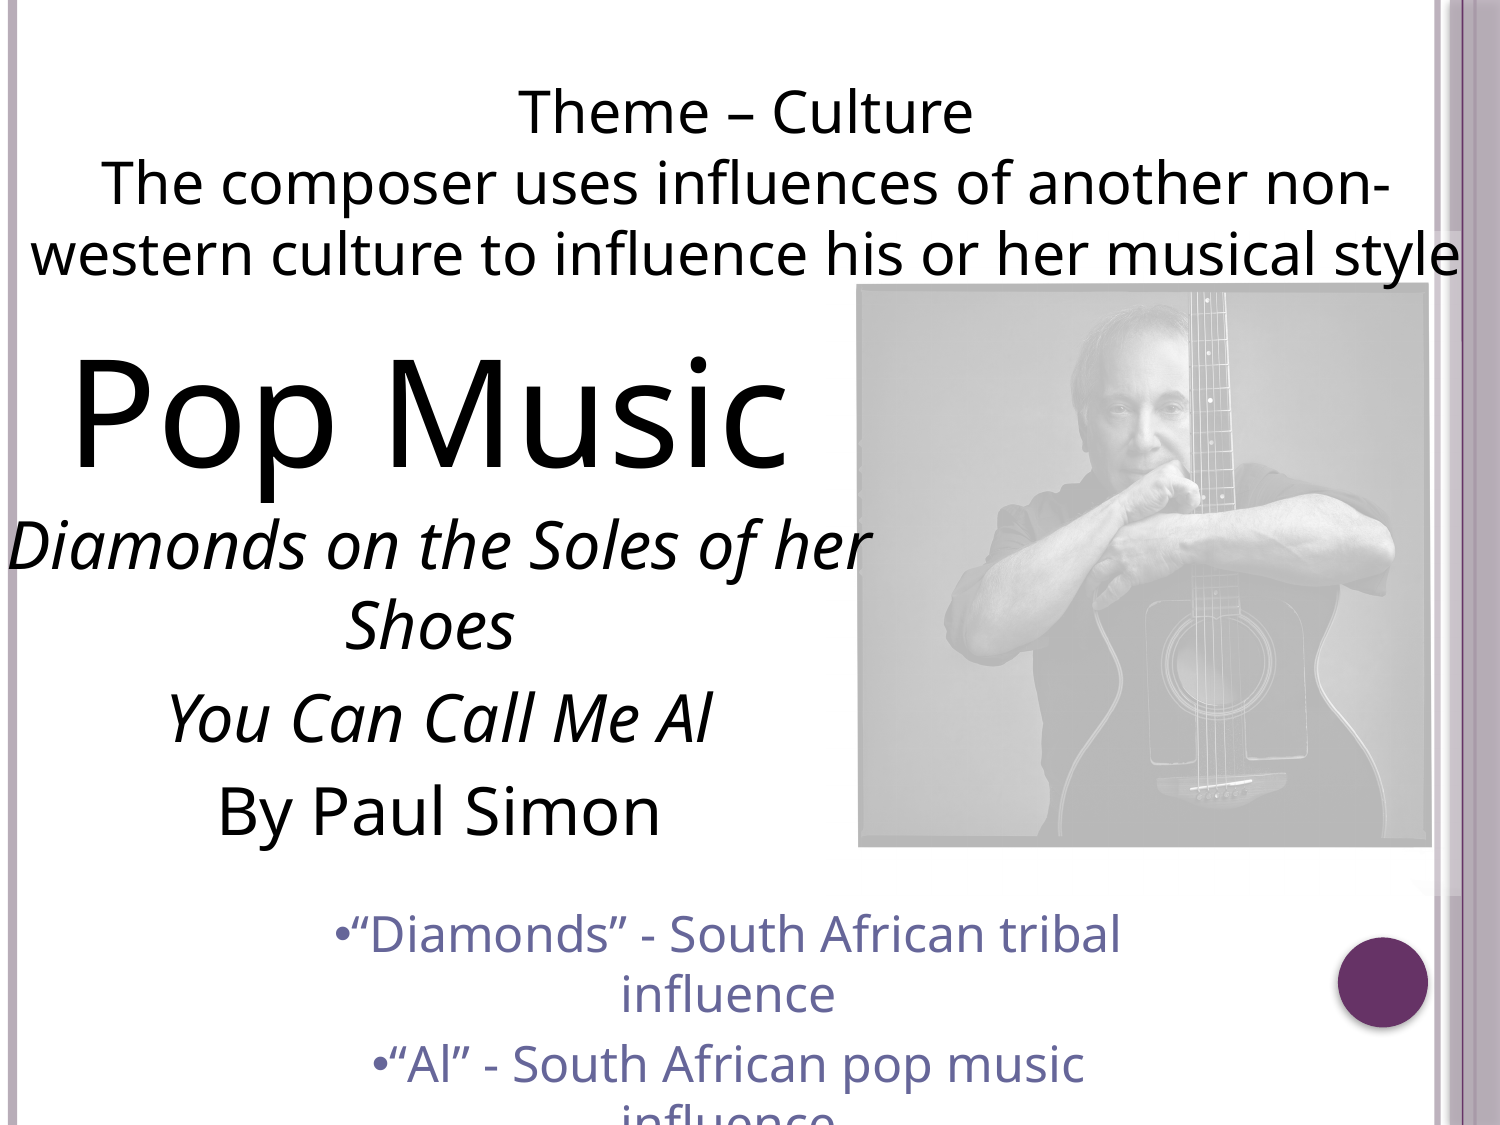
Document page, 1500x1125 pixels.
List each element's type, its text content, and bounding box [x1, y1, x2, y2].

text_box “Diamonds” - South African tribal influence “Al” - South African pop music influence [249, 895, 1208, 1054]
text_box Theme – Culture The composer uses influences of another non-western culture to influence his or her musical style [13, 60, 1481, 301]
text_box Pop Music [31, 307, 819, 495]
picture [825, 231, 1461, 896]
text_box Diamonds on the Soles of her Shoes You Can Call Me Al By Paul Simon [0, 495, 819, 799]
